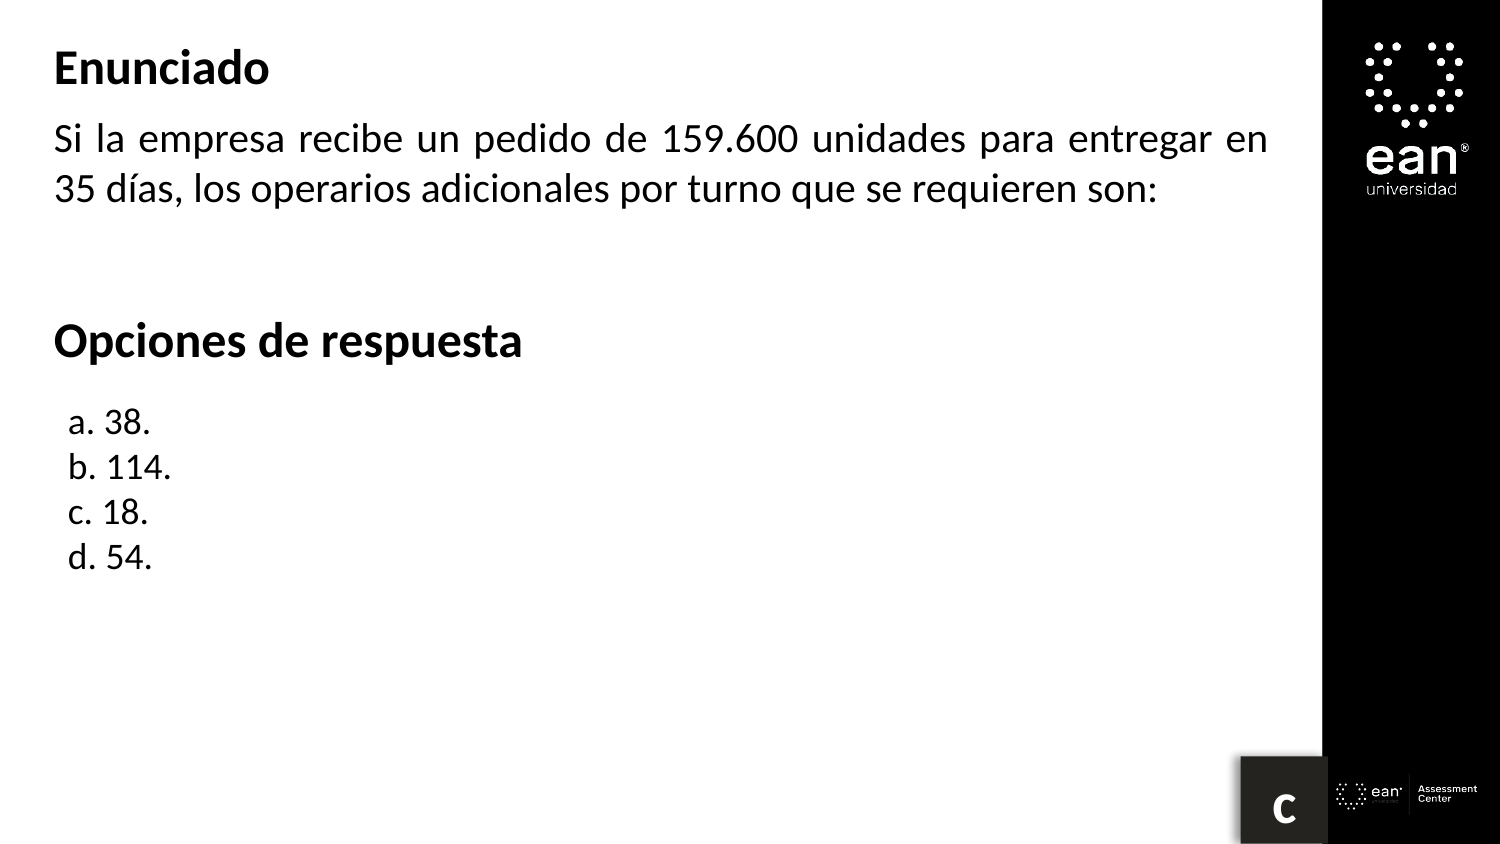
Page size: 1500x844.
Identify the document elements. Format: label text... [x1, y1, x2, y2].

text_box Opciones de respuesta [39, 300, 797, 376]
text_box c [1239, 754, 1330, 844]
text_box a. 38. b. 114. c. 18. d. 54. [53, 389, 1299, 585]
text_box Enunciado [39, 27, 797, 102]
picture [0, 0, 1500, 844]
text_box Si la empresa recibe un pedido de 159.600 unidades para entregar en 35 días, los operarios adicionales por turno que se requieren son: [39, 102, 1285, 218]
